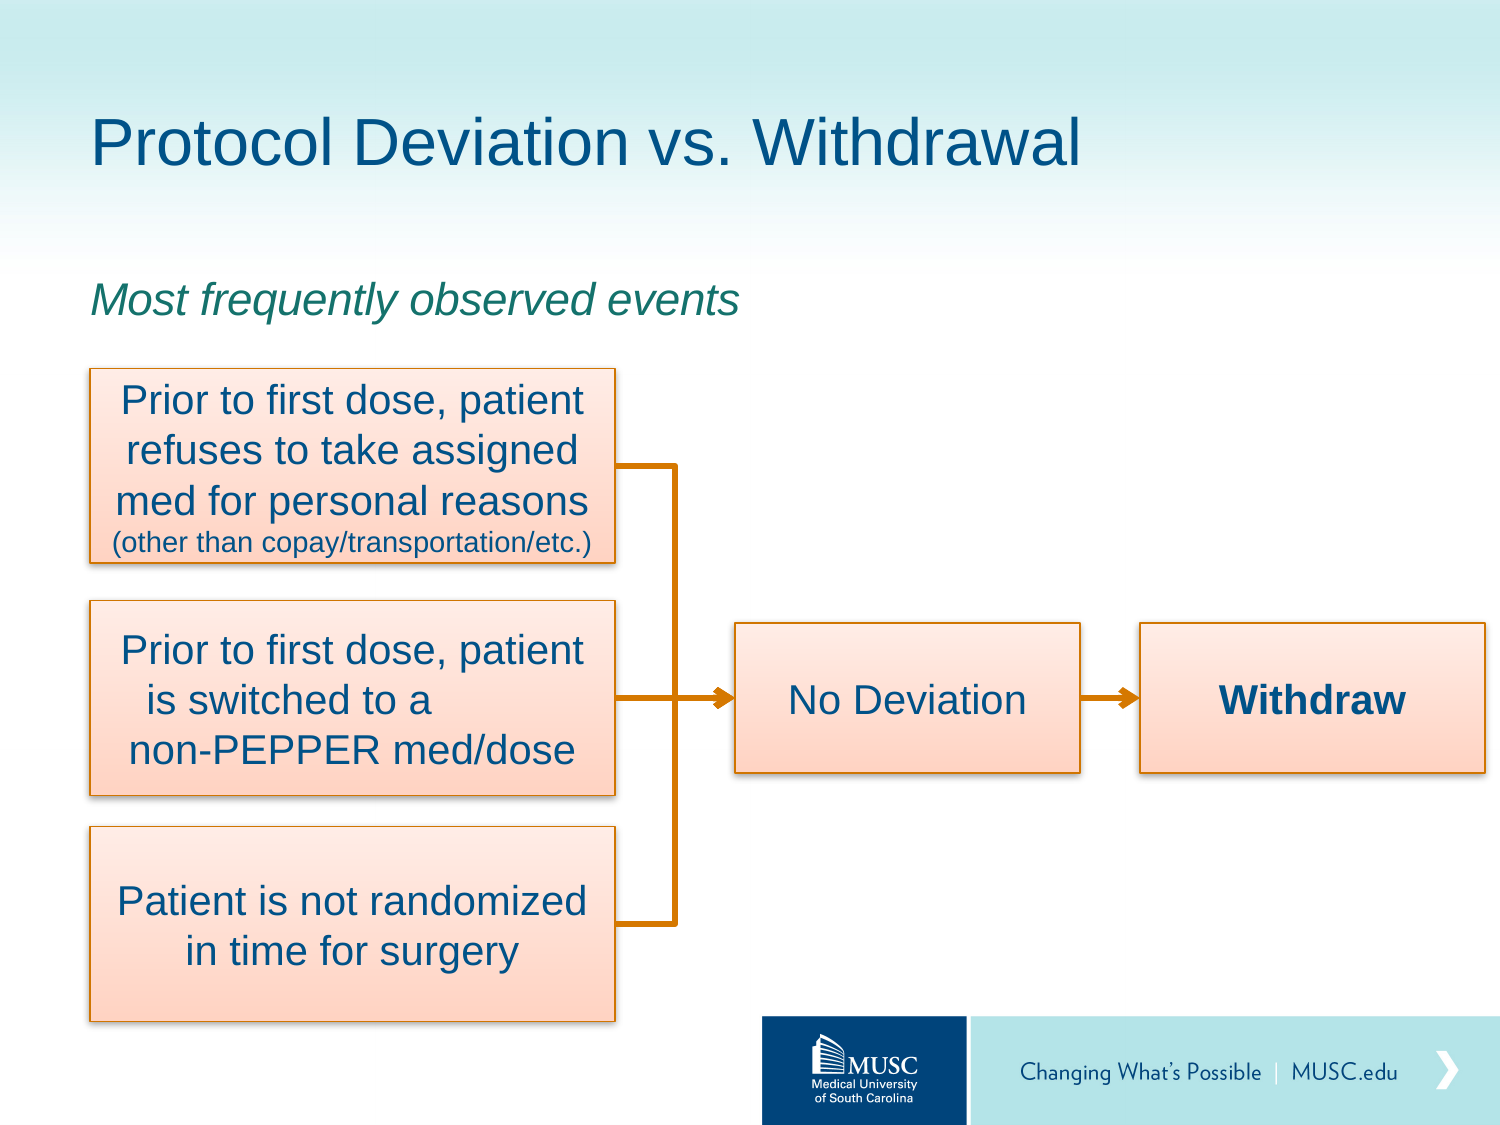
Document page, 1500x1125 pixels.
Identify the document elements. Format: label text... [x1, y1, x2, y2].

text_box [614, 706, 736, 925]
picture [0, 0, 1500, 1125]
title Protocol Deviation vs. Withdrawal [75, 45, 1425, 233]
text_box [614, 465, 736, 699]
text_box Prior to first dose, patient refuses to take assigned med for personal reasons (other than copay/transportation/etc.) [89, 368, 616, 564]
text_box Patient is not randomized in time for surgery [89, 826, 616, 1022]
text_box Prior to first dose, patient is switched to a non-PEPPER med/dose [89, 600, 609, 796]
list Most frequently observed events [75, 262, 1425, 1007]
text_box Withdraw [1139, 622, 1486, 774]
text_box No Deviation [740, 622, 1081, 774]
